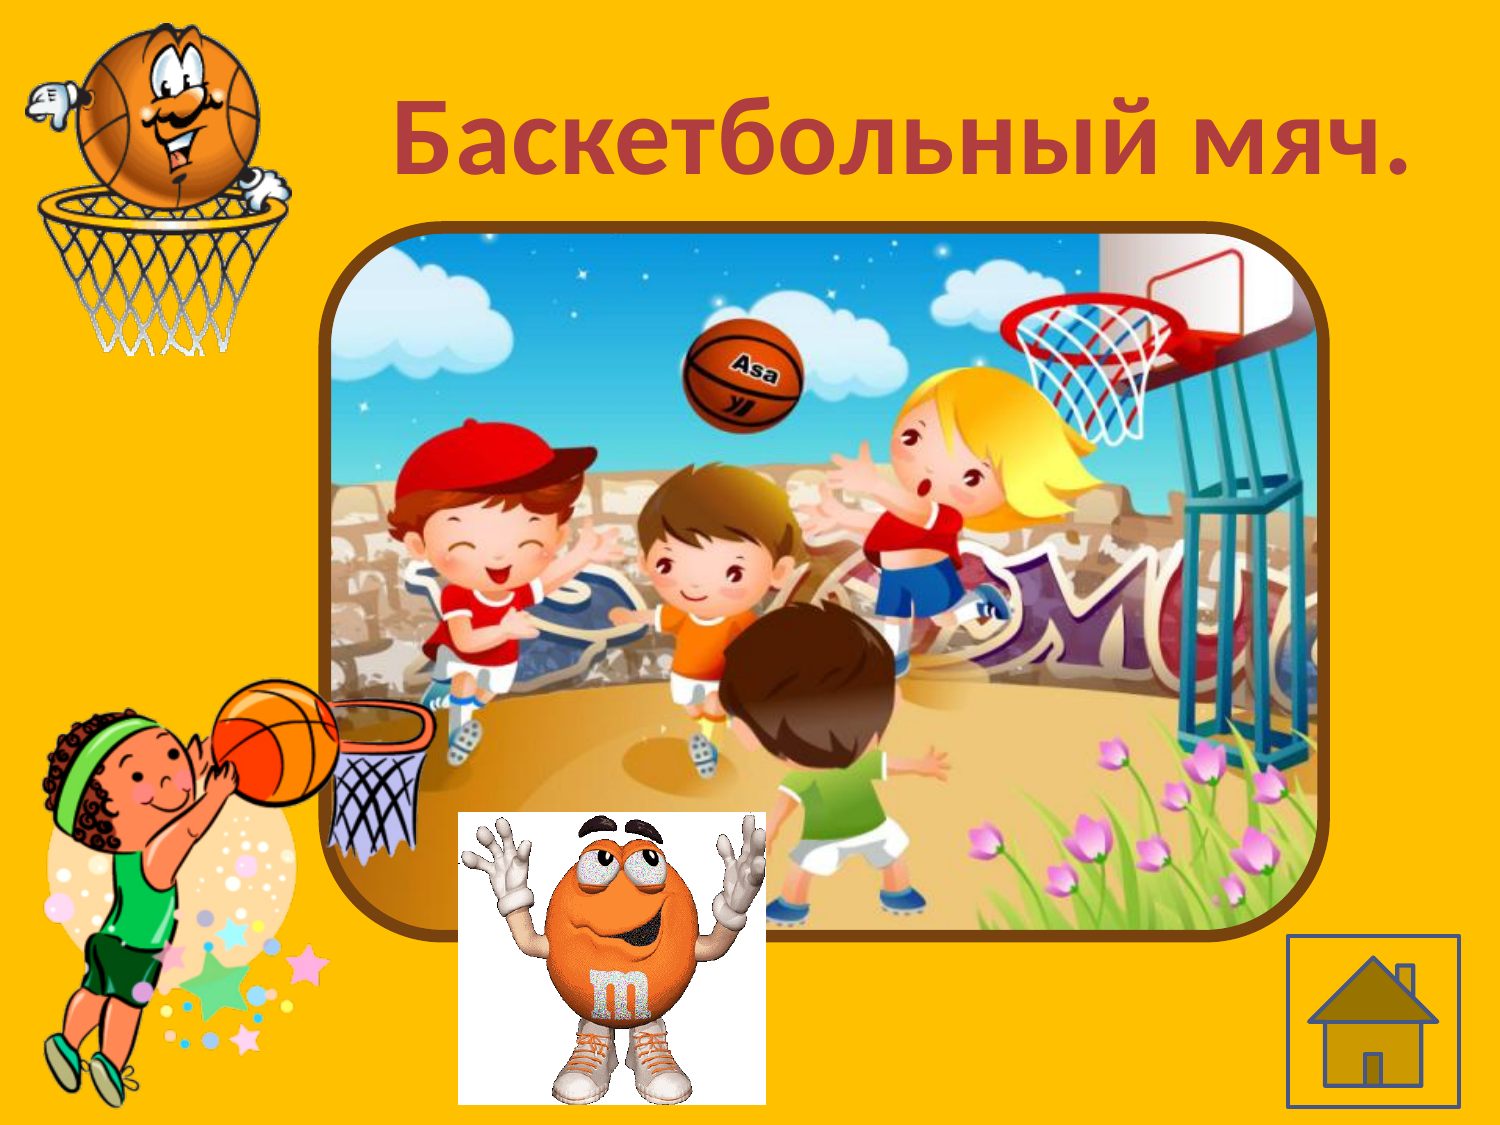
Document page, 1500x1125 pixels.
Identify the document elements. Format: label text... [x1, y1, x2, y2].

picture [25, 22, 292, 357]
text_box Баскетбольный мяч. [348, 54, 1459, 205]
text_box [1286, 934, 1461, 1109]
picture [25, 227, 1324, 1116]
